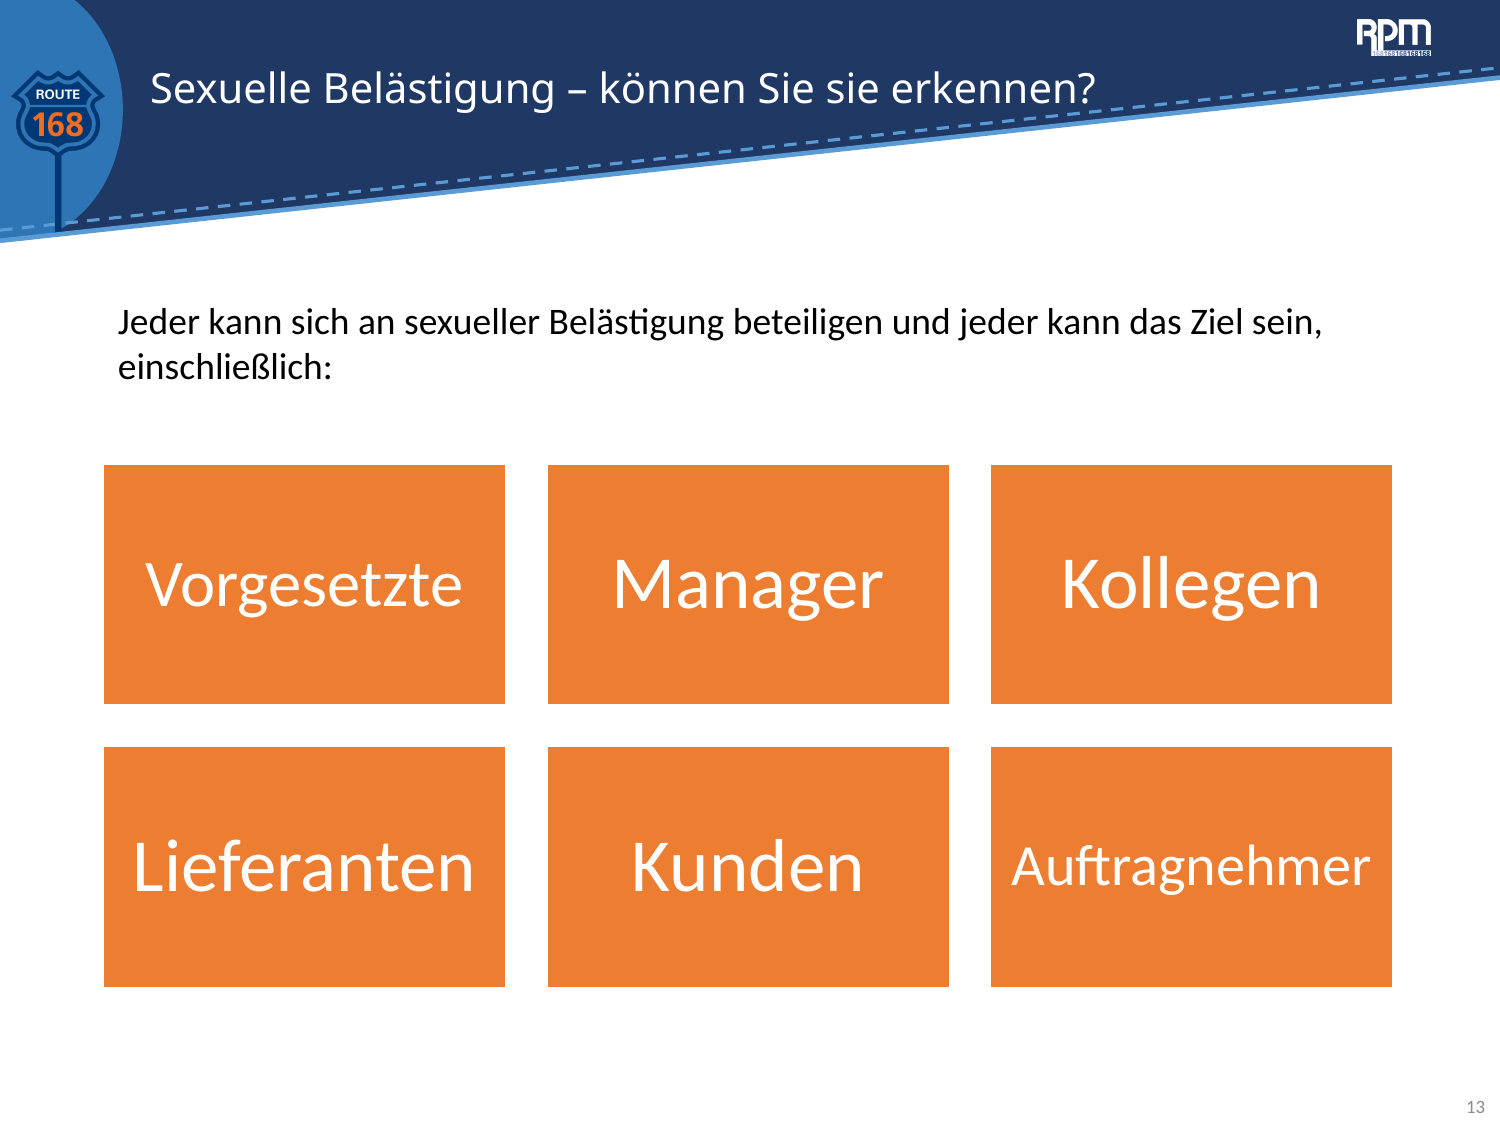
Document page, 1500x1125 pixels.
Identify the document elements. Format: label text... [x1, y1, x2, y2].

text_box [103, 361, 1394, 1090]
title Sexuelle Belästigung – können Sie sie erkennen? [135, 29, 1346, 150]
text_box Jeder kann sich an sexueller Belästigung beteiligen und jeder kann das Ziel sein, einschließlich: [103, 289, 1462, 395]
slide_number 13 [1421, 1075, 1500, 1125]
picture [11, 70, 105, 233]
picture [1357, 19, 1431, 56]
